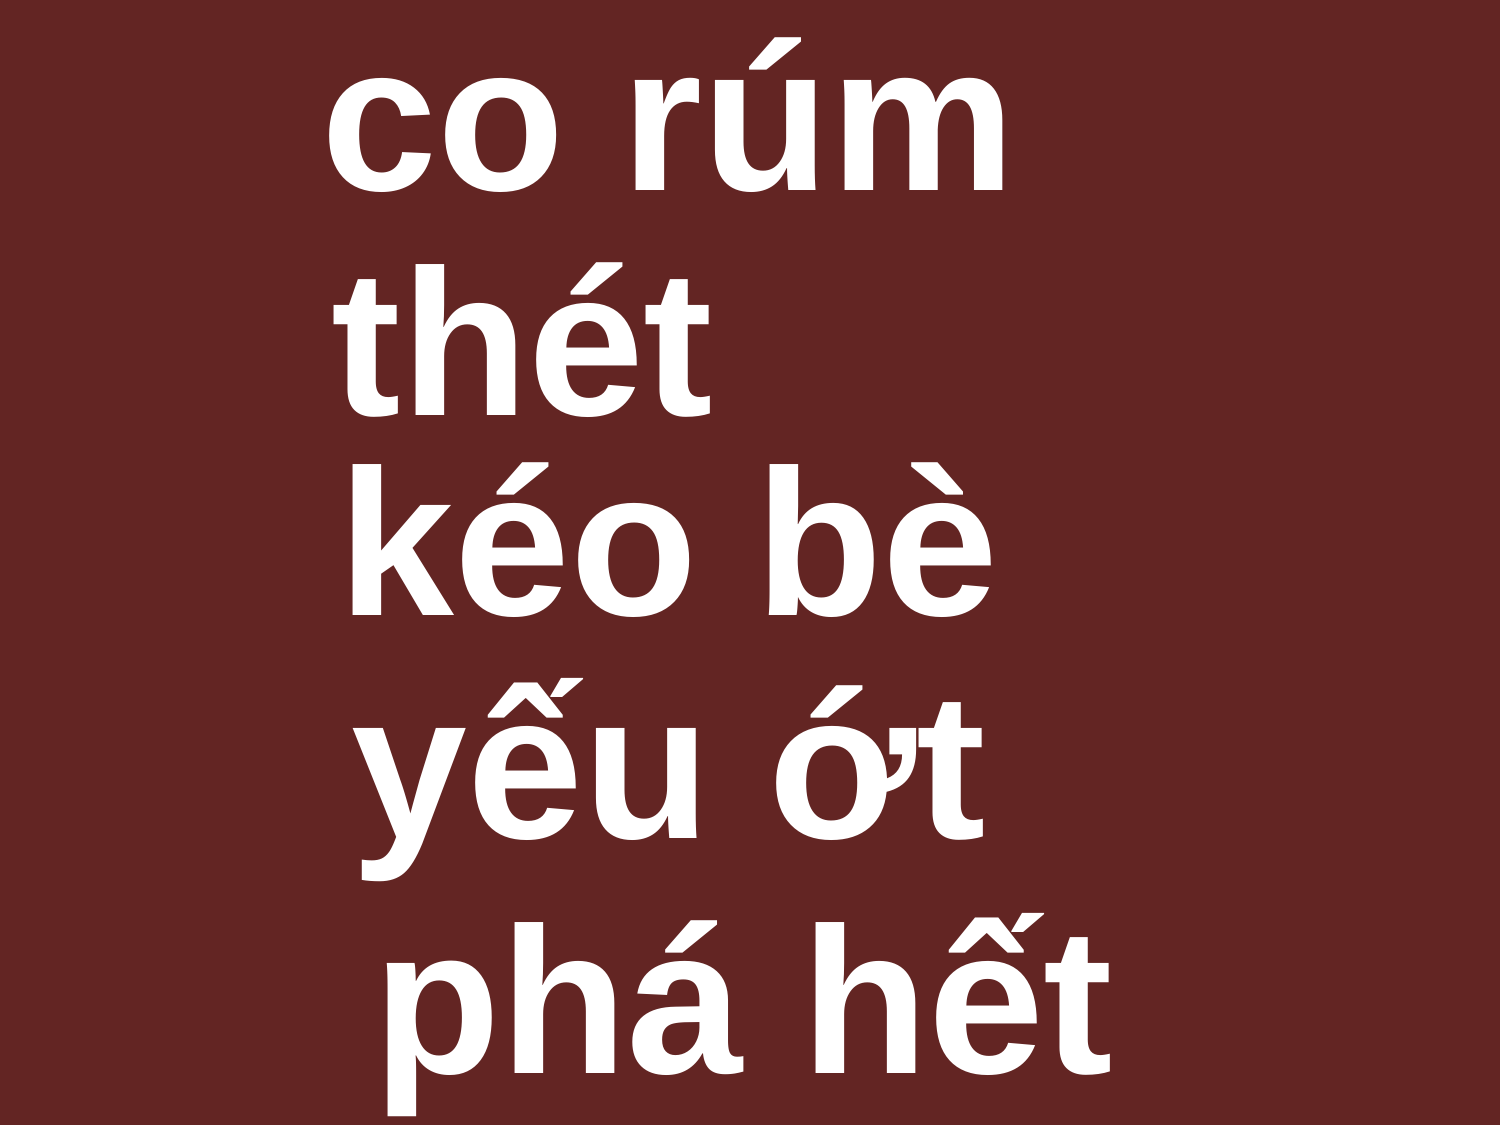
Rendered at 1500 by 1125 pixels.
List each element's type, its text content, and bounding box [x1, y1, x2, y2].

text_box co rúm [0, 0, 1425, 240]
text_box kéo bè [0, 399, 1425, 622]
text_box phá hết [0, 857, 1500, 1123]
text_box yếu ớt [0, 622, 1425, 857]
text_box thét [0, 200, 1250, 399]
